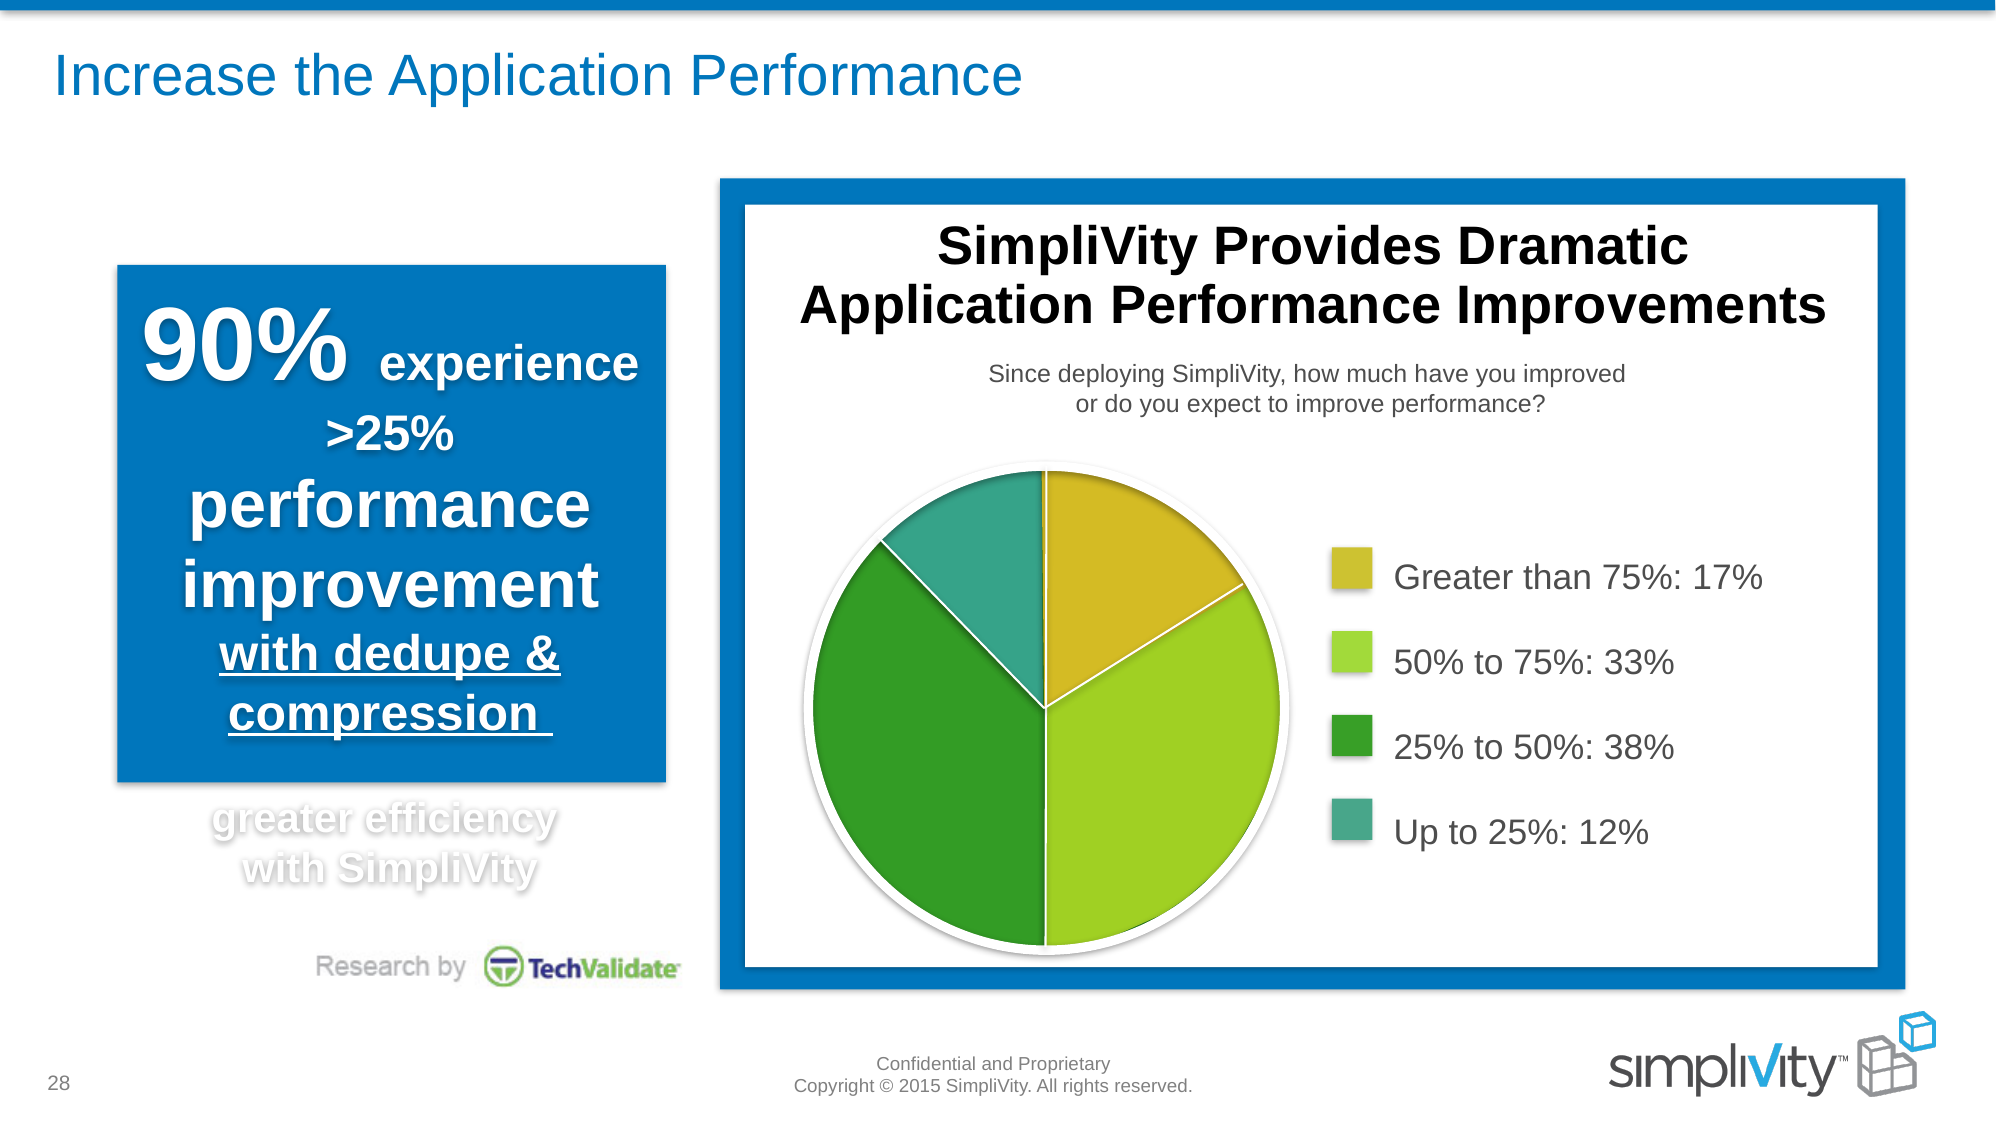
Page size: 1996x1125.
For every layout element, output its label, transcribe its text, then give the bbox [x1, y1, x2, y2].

picture [1609, 1011, 1936, 1097]
picture [304, 939, 700, 996]
text_box [719, 178, 1906, 210]
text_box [117, 264, 667, 783]
text_box [744, 343, 1878, 968]
title Increase the Application Performance [53, 29, 1929, 120]
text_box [806, 462, 1996, 951]
text_box [719, 343, 1906, 990]
text_box [744, 204, 1878, 210]
text_box Since deploying SimpliVity, how much have you improved or do you expect to improve performance? [745, 350, 1878, 426]
text_box SimpliVity Provides Dramatic Application Performance Improvements [705, 210, 1924, 343]
